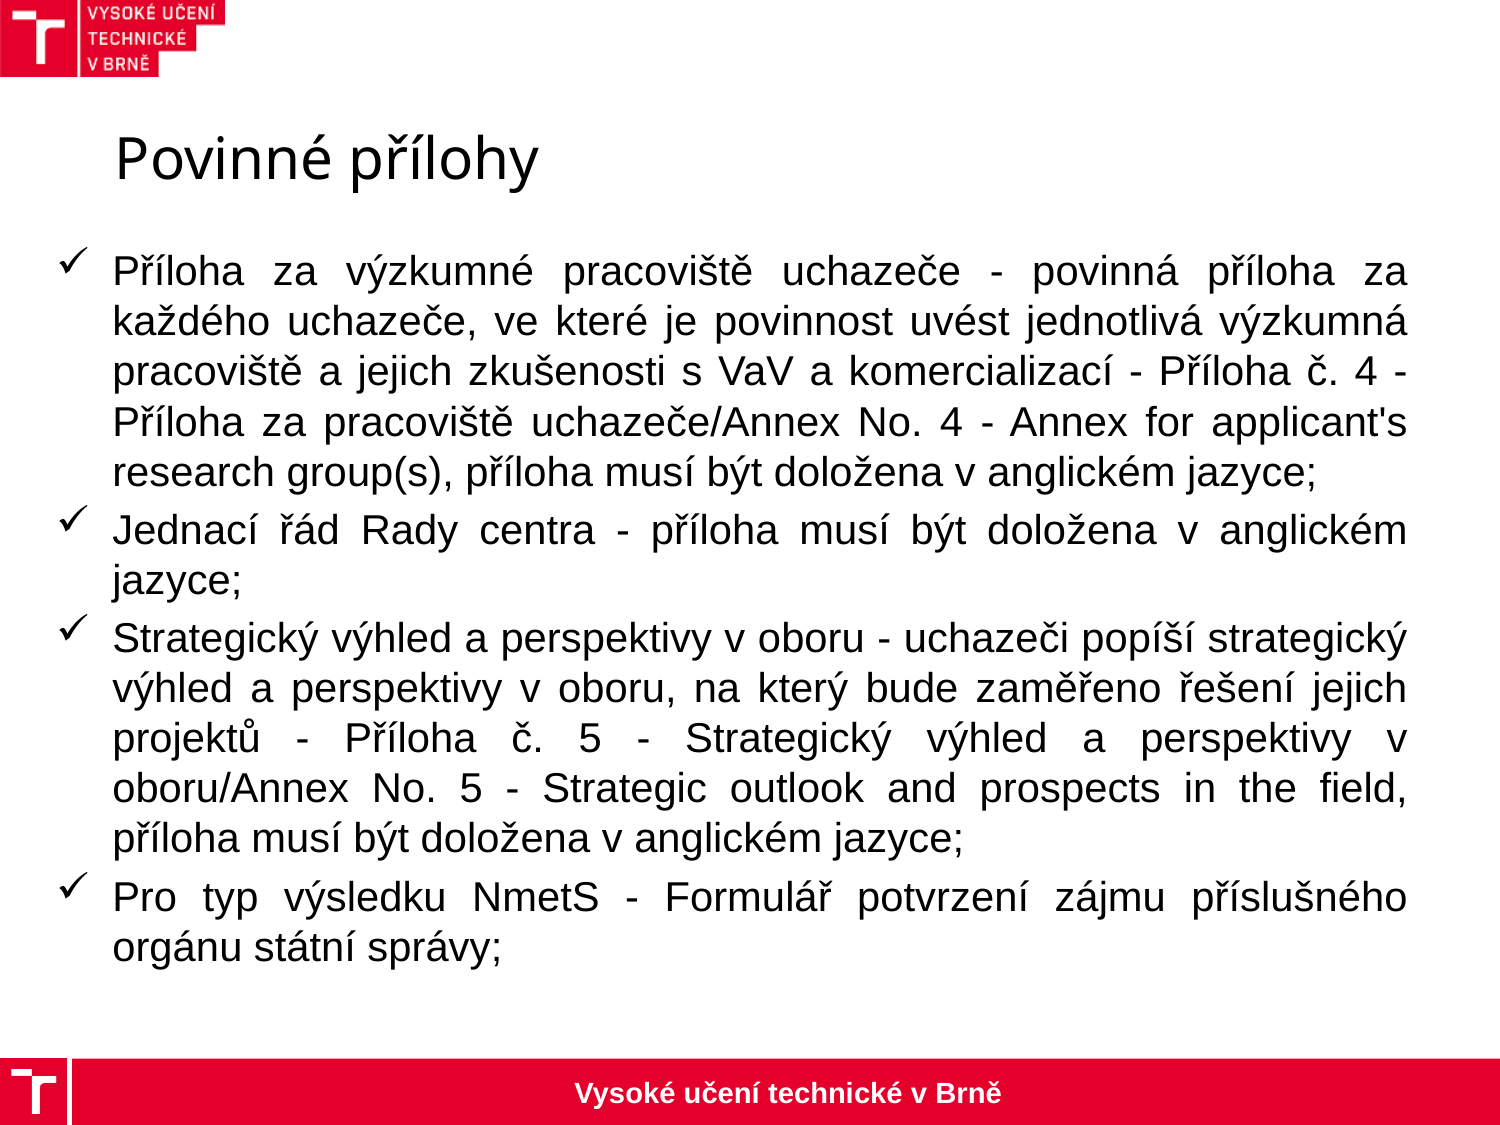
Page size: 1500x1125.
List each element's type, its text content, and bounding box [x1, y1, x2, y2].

picture [0, 0, 1500, 1125]
list Příloha za výzkumné pracoviště uchazeče - povinná příloha za každého uchazeče, ve které je povinnost uvést jednotlivá výzkumná pracoviště a jejich zkušenosti s VaV a komercializací - Příloha č. 4 - Příloha za pracoviště uchazeče/Annex No. 4 - Annex for applicant's research group(s), příloha musí být doložena v anglickém jazyce; Jednací řád Rady centra - příloha musí být doložena v anglickém jazyce; Strategický výhled a perspektivy v oboru - uchazeči popíší strategický výhled a perspektivy v oboru, na který bude zaměřeno řešení jejich projektů - Příloha č. 5 - Strategický výhled a perspektivy v oboru/Annex No. 5 - Strategic outlook and prospects in the field, příloha musí být doložena v anglickém jazyce; Pro typ výsledku NmetS - Formulář potvrzení zájmu příslušného orgánu státní správy; [41, 236, 1424, 1071]
text_box Povinné přílohy [100, 113, 1306, 199]
